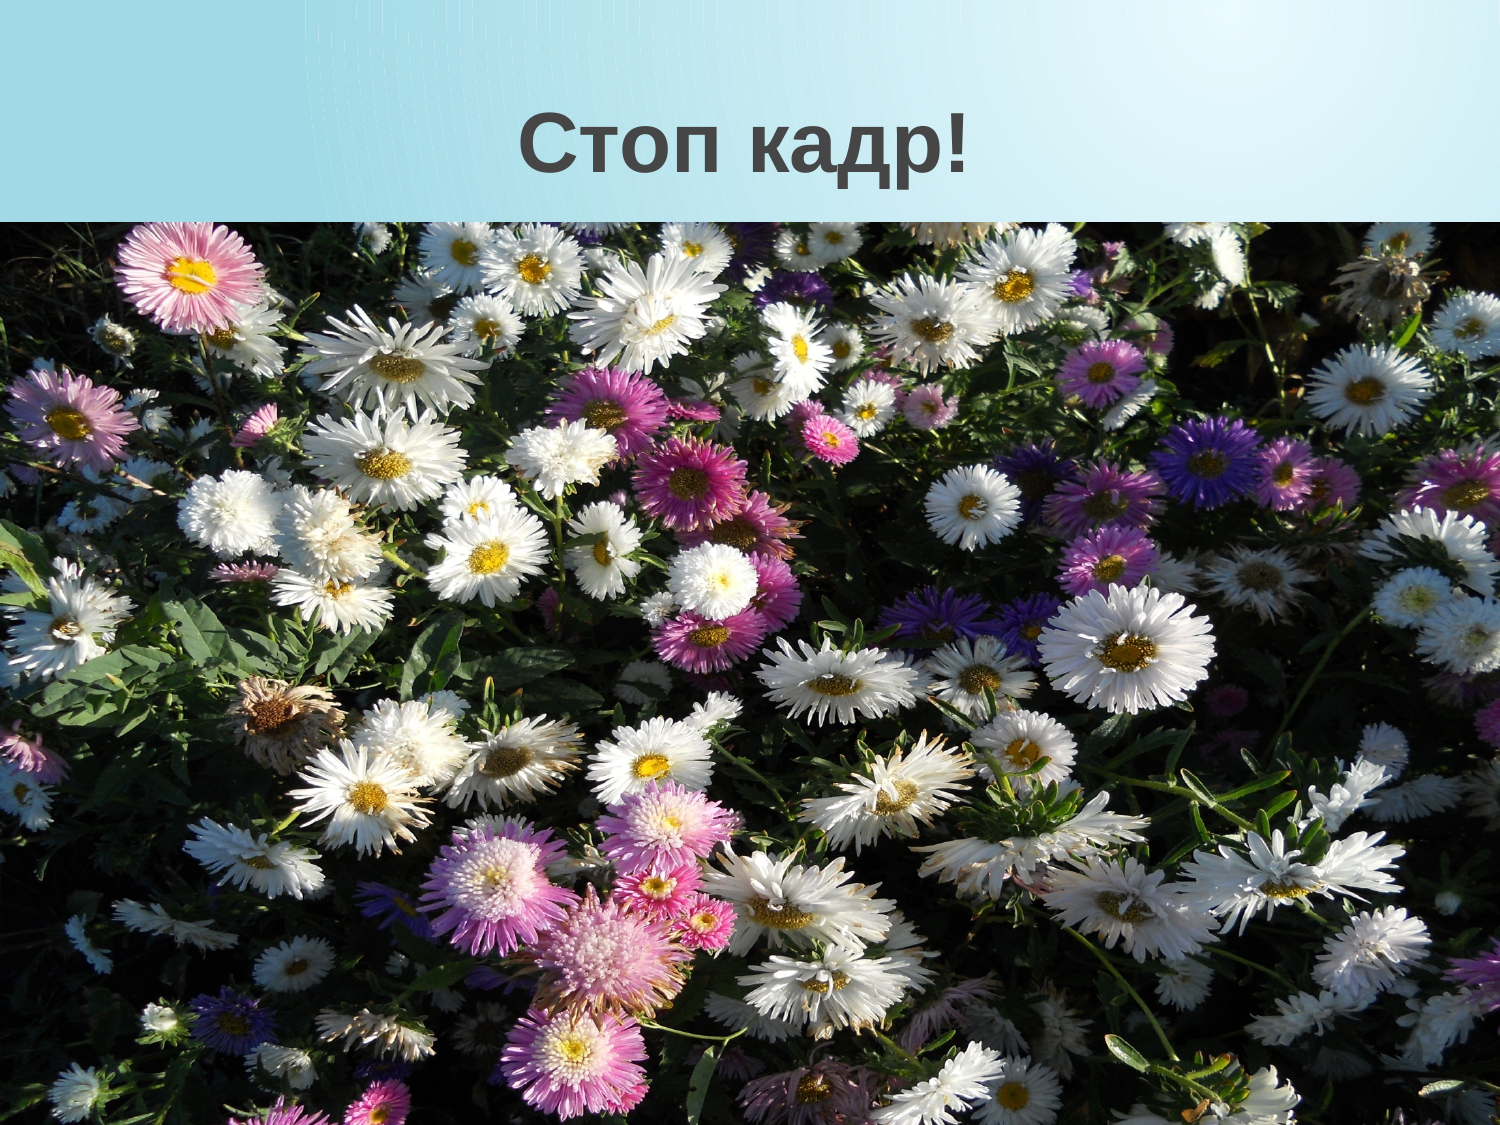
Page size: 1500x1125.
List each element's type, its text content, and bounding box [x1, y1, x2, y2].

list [0, 222, 1500, 1125]
title Стоп кадр! [75, 45, 1425, 222]
